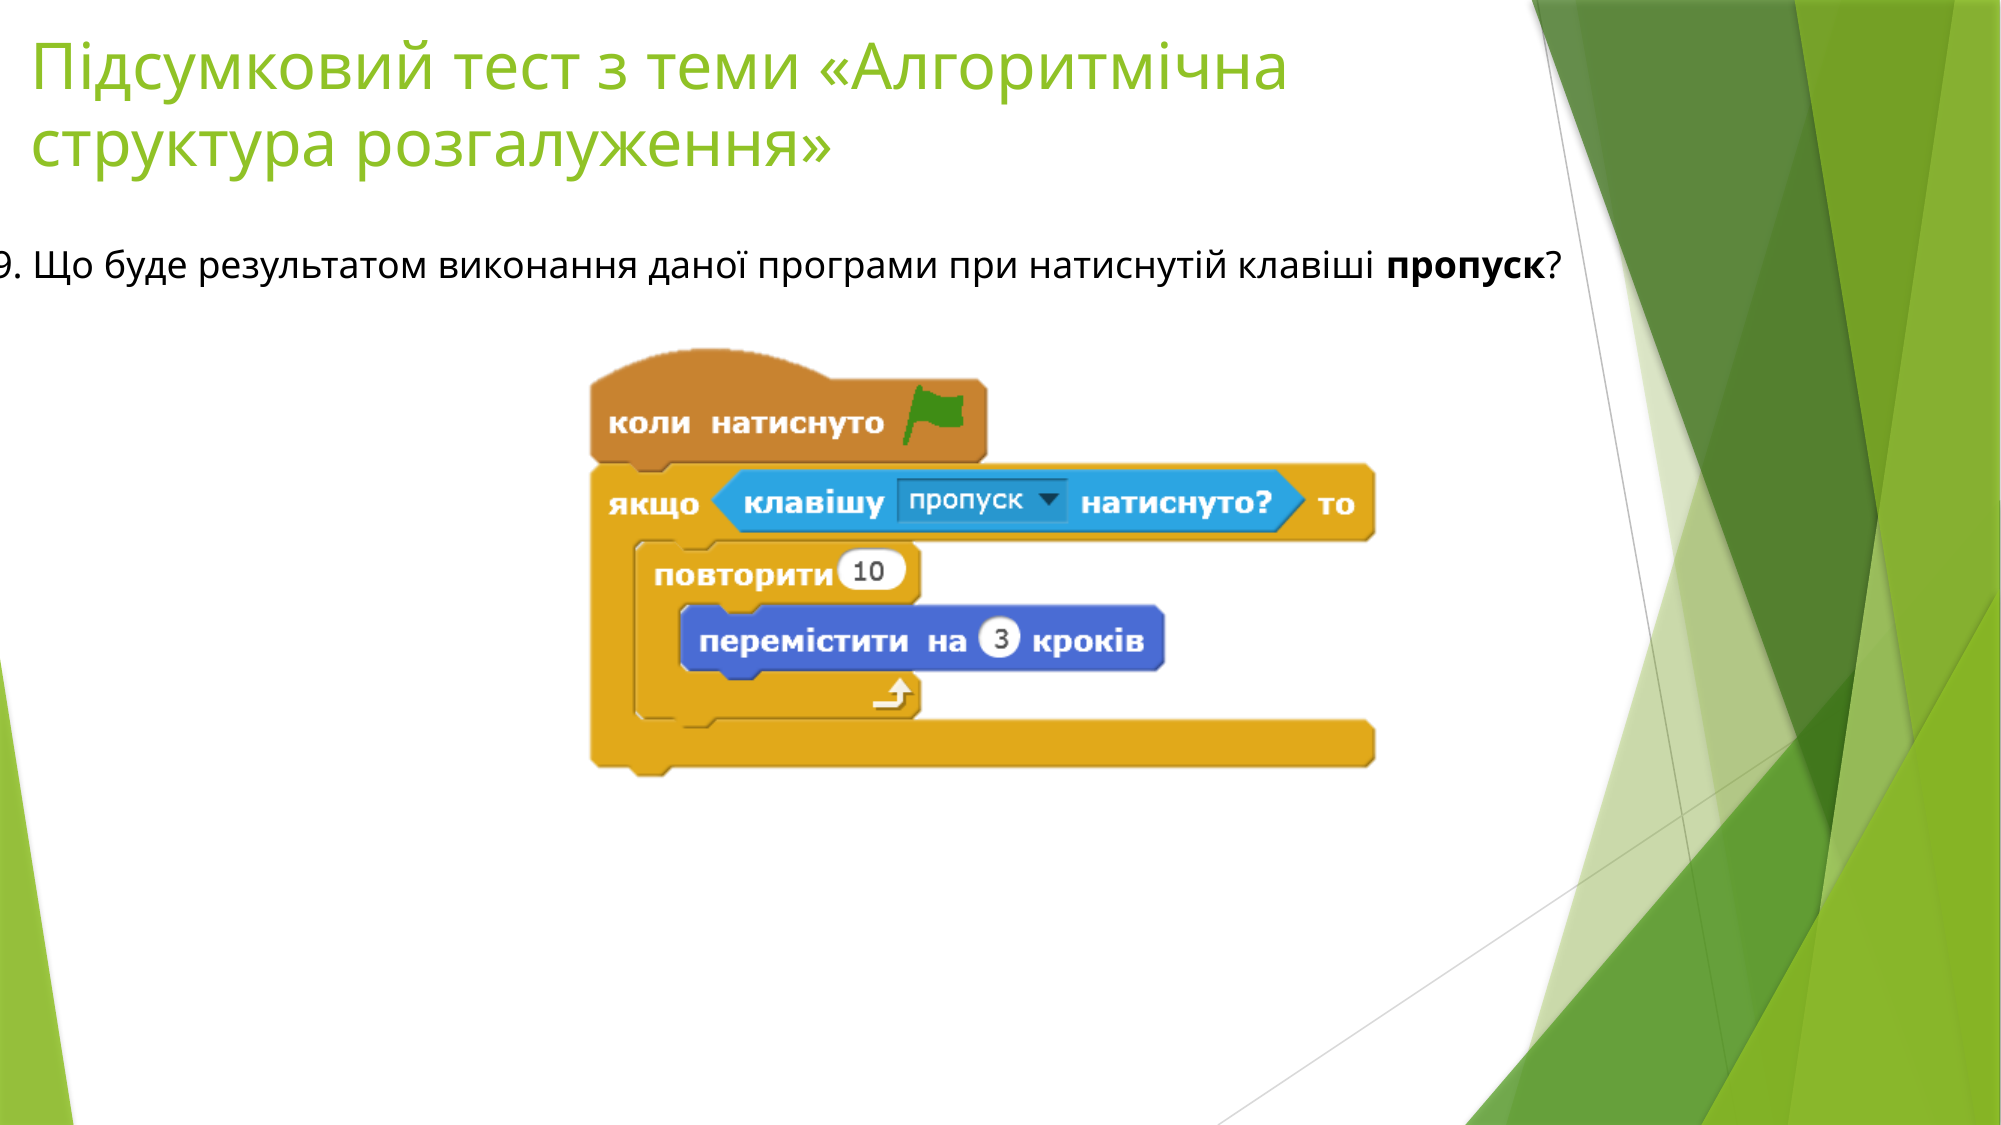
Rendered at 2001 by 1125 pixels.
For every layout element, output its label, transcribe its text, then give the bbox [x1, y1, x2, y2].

picture [558, 336, 1408, 807]
text_box 9. Що буде результатом виконання даної програми при натиснутій клавіші пропуск? [0, 233, 1587, 294]
title Підсумковий тест з теми «Алгоритмічна структура розгалуження» [15, 17, 1427, 233]
